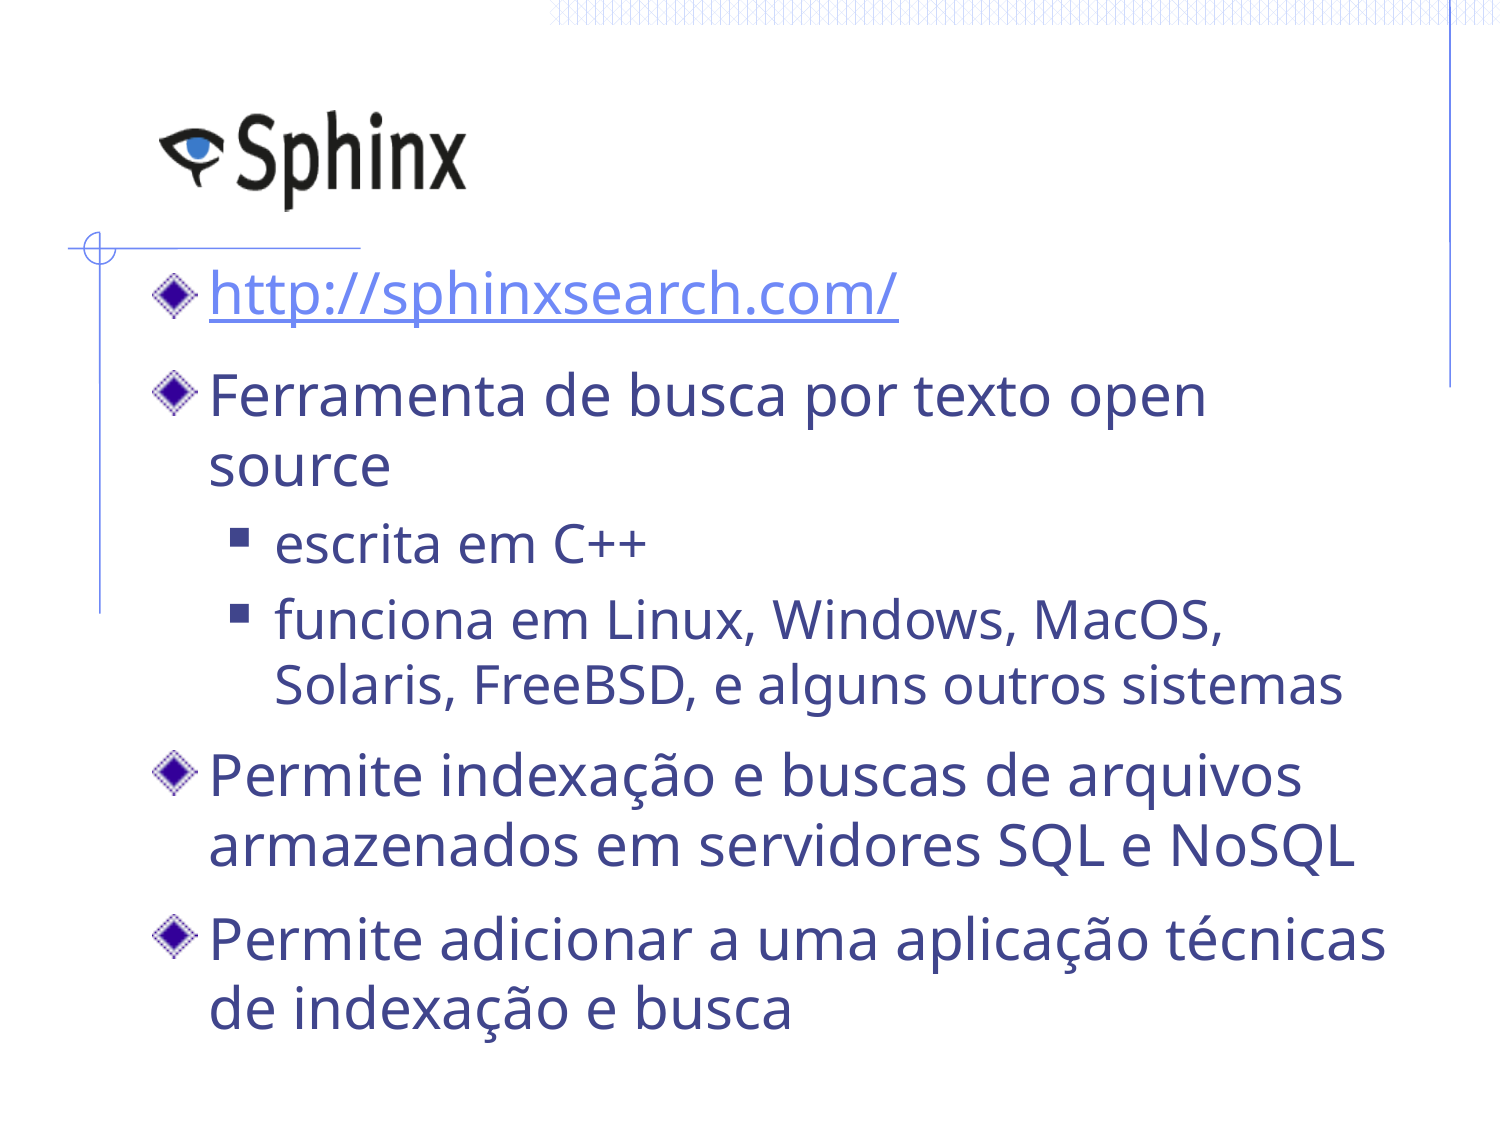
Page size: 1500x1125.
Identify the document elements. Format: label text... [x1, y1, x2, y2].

list http://sphinxsearch.com/ Ferramenta de busca por texto open source escrita em C++ funciona em Linux, Windows, MacOS, Solaris, FreeBSD, e alguns outros sistemas Permite indexação e buscas de arquivos armazenados em servidores SQL e NoSQL Permite adicionar a uma aplicação técnicas de indexação e busca [137, 248, 1413, 924]
picture [152, 750, 198, 796]
picture [152, 273, 198, 319]
picture [159, 110, 479, 212]
picture [152, 370, 198, 416]
picture [152, 914, 198, 959]
